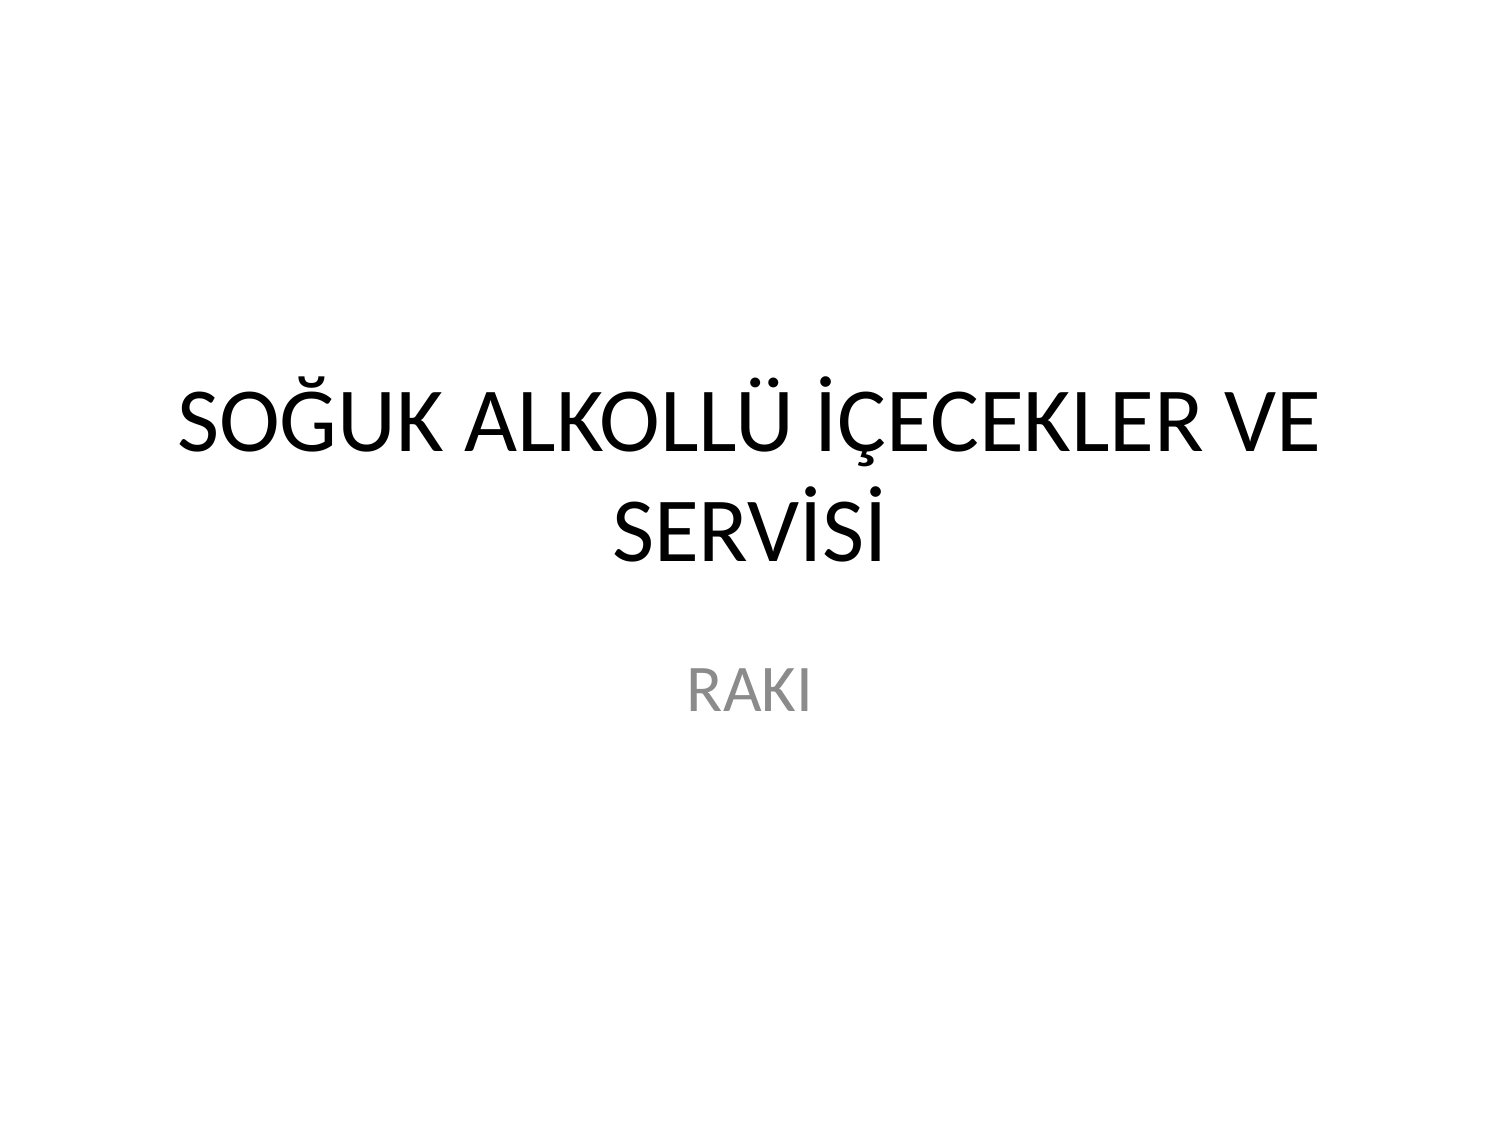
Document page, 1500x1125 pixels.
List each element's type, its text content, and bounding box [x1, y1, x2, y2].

title SOĞUK ALKOLLÜ İÇECEKLER VE SERVİSİ [112, 349, 1388, 591]
subtitle RAKI [225, 637, 1275, 925]
